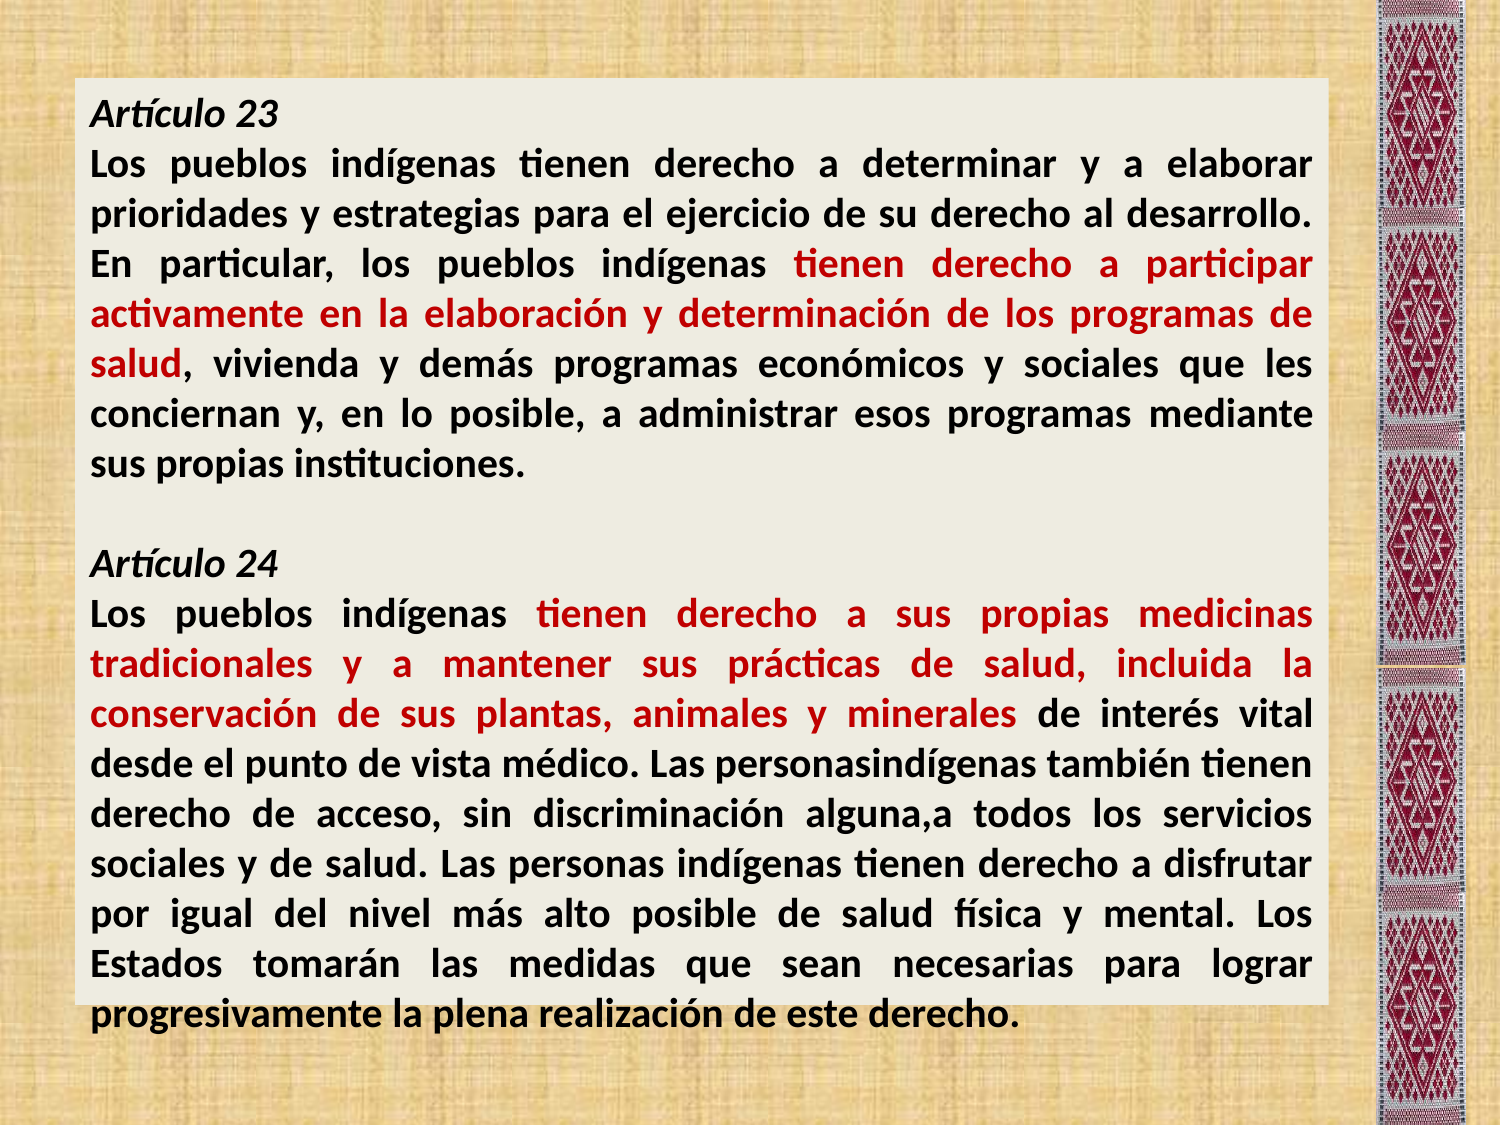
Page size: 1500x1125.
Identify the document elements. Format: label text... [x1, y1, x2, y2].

list Artículo 23 Los pueblos indígenas tienen derecho a determinar y a elaborar prioridades y estrategias para el ejercicio de su derecho al desarrollo. En particular, los pueblos indígenas tienen derecho a participar activamente en la elaboración y determinación de los programas de salud, vivienda y demás programas económicos y sociales que les conciernan y, en lo posible, a administrar esos programas mediante sus propias instituciones. Artículo 24 Los pueblos indígenas tienen derecho a sus propias medicinas tradicionales y a mantener sus prácticas de salud, incluida la conservación de sus plantas, animales y minerales de interés vital desde el punto de vista médico. Las personasindígenas también tienen derecho de acceso, sin discriminación alguna,a todos los servicios sociales y de salud. Las personas indígenas tienen derecho a disfrutar por igual del nivel más alto posible de salud física y mental. Los Estados tomarán las medidas que sean necesarias para lograr progresivamente la plena realización de este derecho. [75, 78, 1329, 1005]
picture [0, 0, 1500, 1125]
